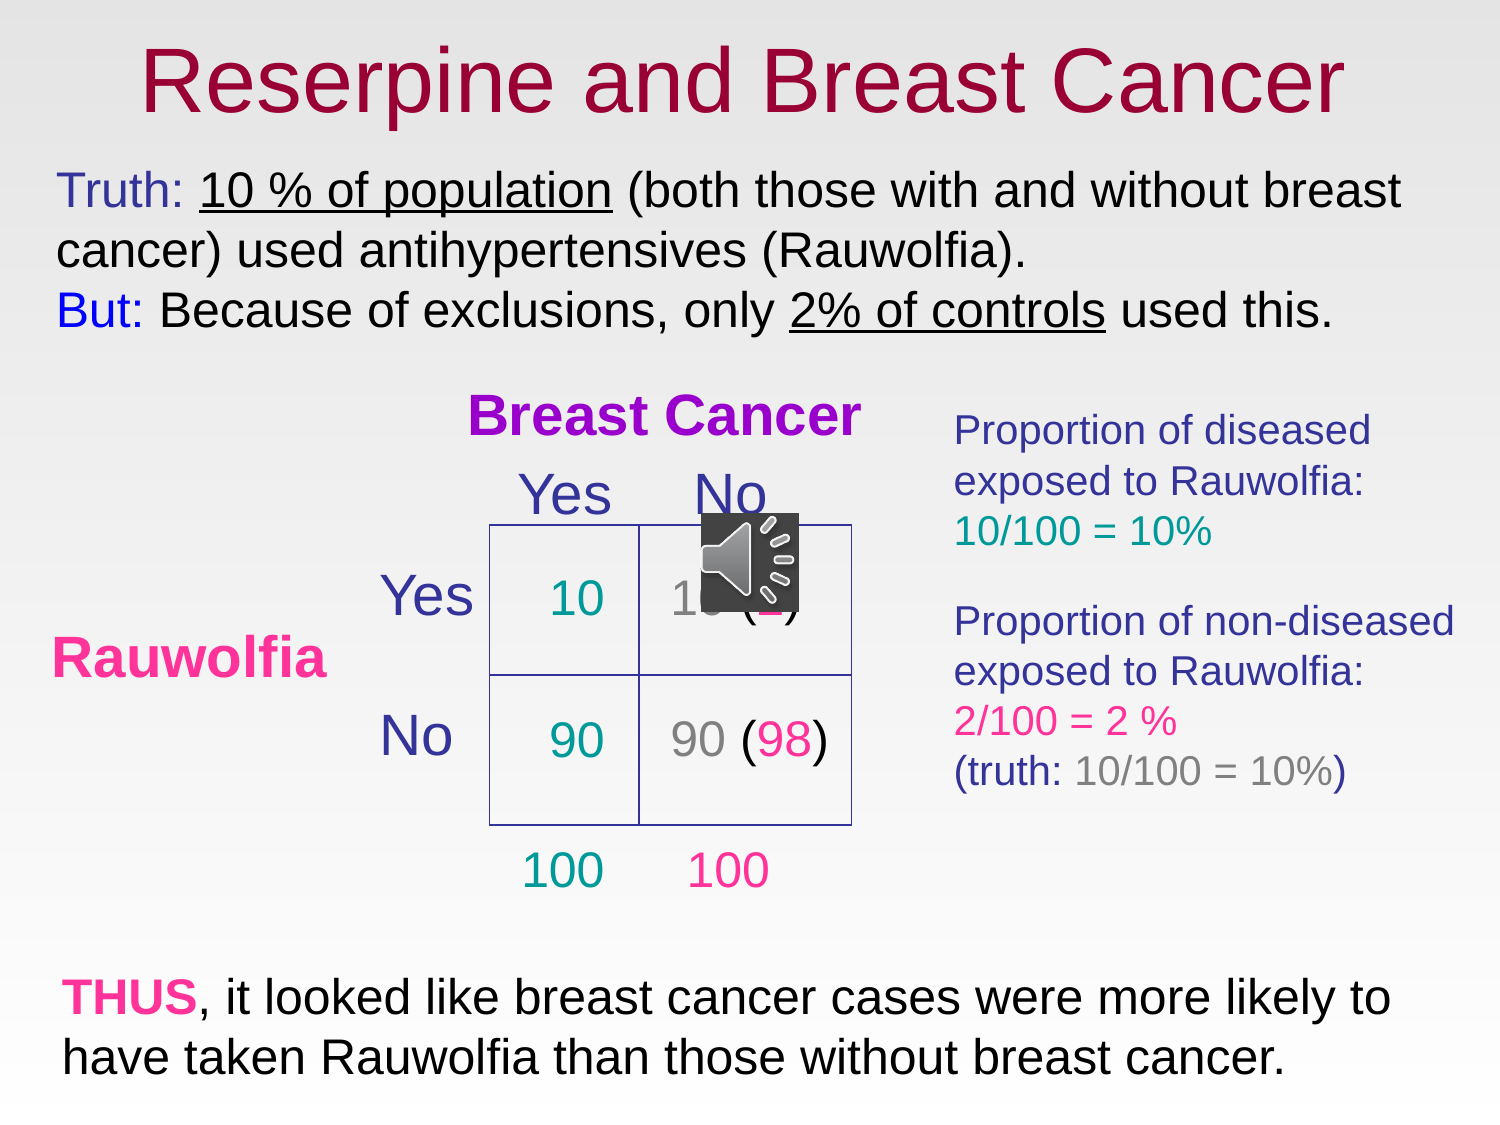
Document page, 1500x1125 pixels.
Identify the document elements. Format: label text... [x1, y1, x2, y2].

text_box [505, 395, 1500, 906]
text_box Truth: 10 % of population (both those with and without breast cancer) used antihypertensives (Rauwolfia). But: Because of exclusions, only 2% of controls used this. [41, 149, 1500, 345]
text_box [655, 558, 1500, 906]
text_box Reserpine and Breast Cancer [50, 0, 1438, 182]
text_box THUS, it looked like breast cancer cases were more likely to have taken Rauwolfia than those without breast cancer. [47, 957, 1483, 1092]
picture [699, 512, 801, 613]
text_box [36, 369, 879, 826]
